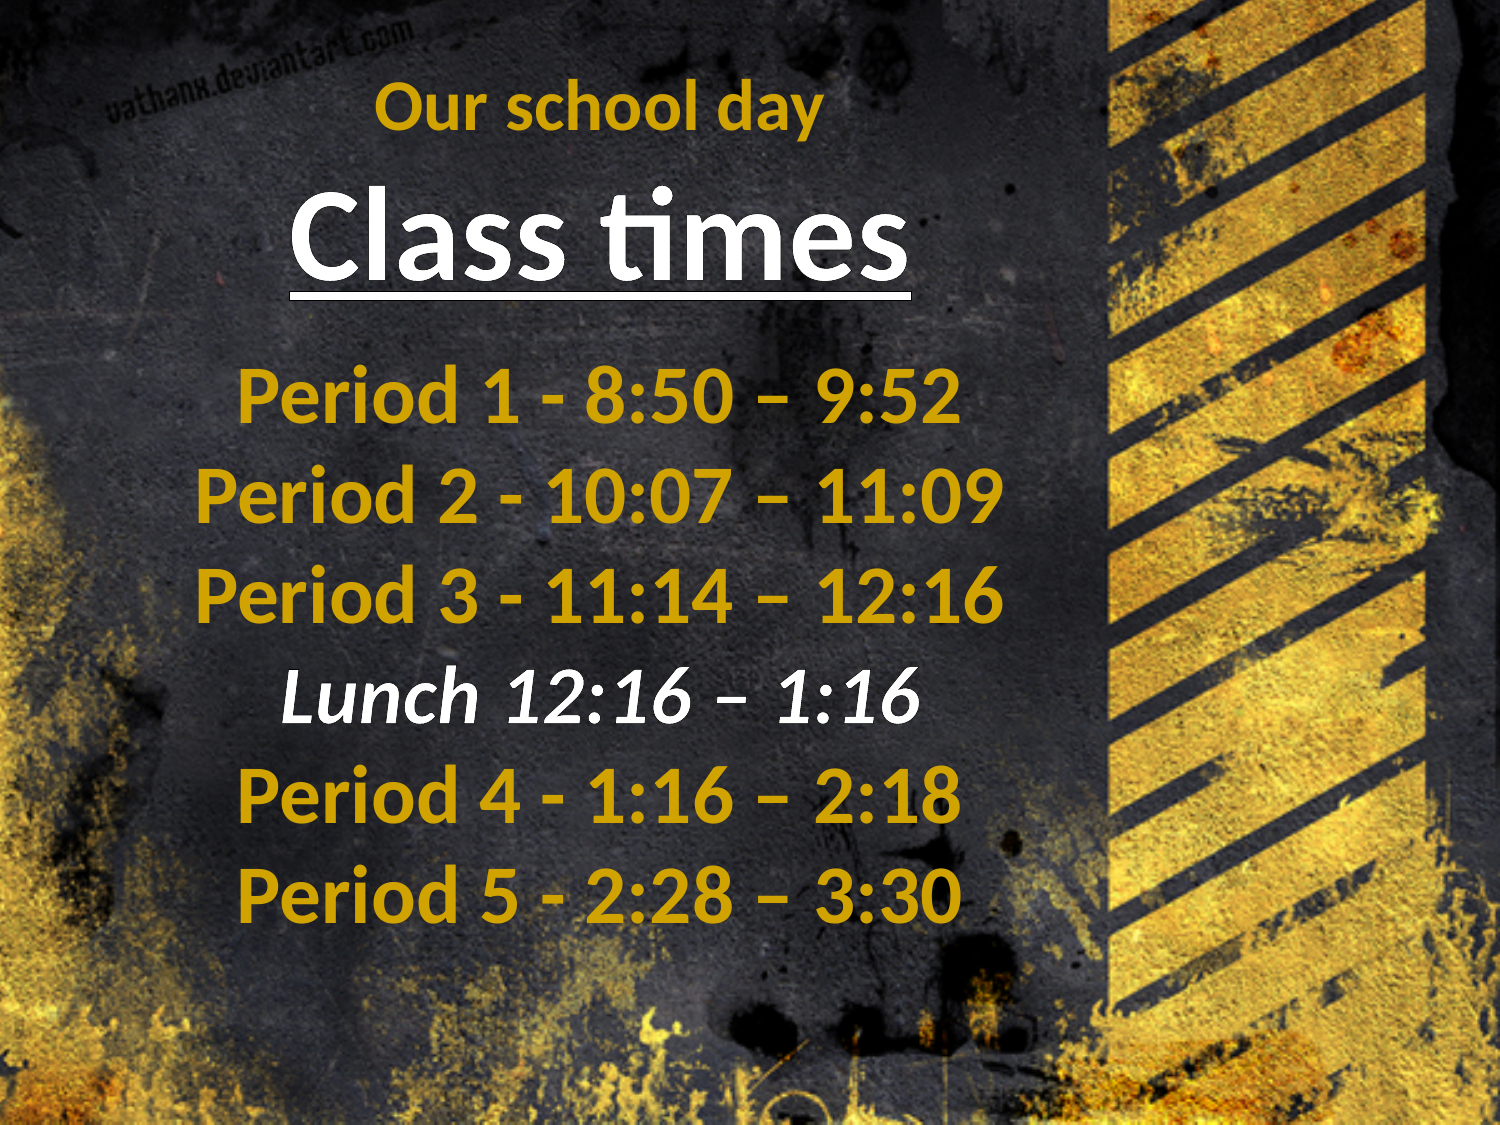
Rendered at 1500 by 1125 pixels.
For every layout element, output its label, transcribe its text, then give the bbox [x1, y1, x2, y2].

text_box Our school day Class times [224, 50, 975, 315]
title [62, 50, 1075, 1050]
picture [0, 0, 1500, 1125]
text_box Period 1 - 8:50 – 9:52 Period 2 - 10:07 – 11:09 Period 3 - 11:14 – 12:16 Lunch 12:16 – 1:16 Period 4 - 1:16 – 2:18 Period 5 - 2:28 – 3:30 [99, 332, 1100, 993]
